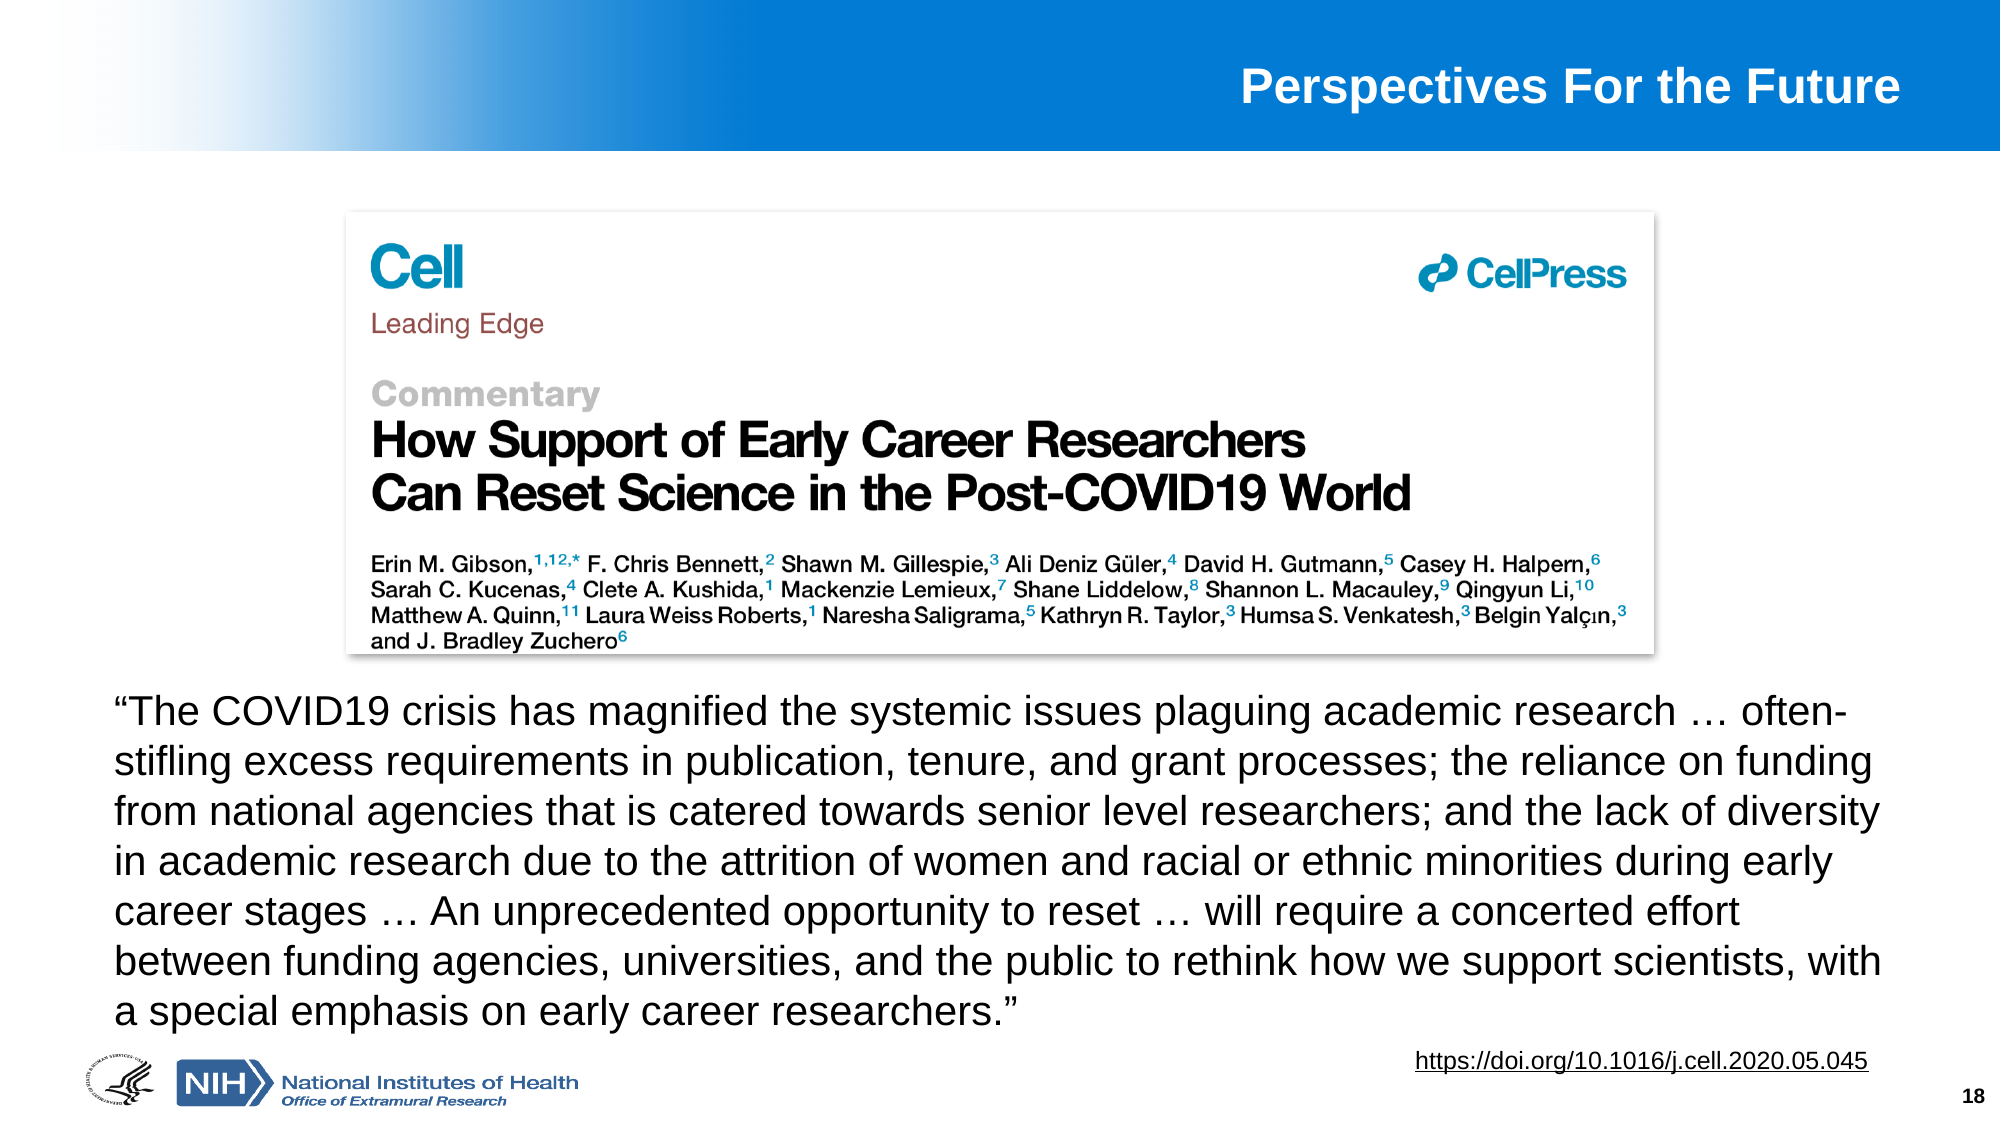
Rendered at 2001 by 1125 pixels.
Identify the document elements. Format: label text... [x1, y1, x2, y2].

text_box “The COVID19 crisis has magnified the systemic issues plaguing academic research … often-stifling excess requirements in publication, tenure, and grant processes; the reliance on funding from national agencies that is catered towards senior level researchers; and the lack of diversity in academic research due to the attrition of women and racial or ethnic minorities during early career stages … An unprecedented opportunity to reset … will require a concerted effort between funding agencies, universities, and the public to rethink how we support scientists, with a special emphasis on early career researchers.” [99, 676, 1923, 1042]
picture [346, 211, 1654, 654]
title Perspectives For the Future [249, 37, 1917, 130]
picture [0, 0, 2000, 151]
slide_number 18 [1700, 1074, 2000, 1101]
text_box https://doi.org/10.1016/j.cell.2020.05.045 [1400, 1042, 1892, 1083]
picture [166, 1049, 585, 1113]
picture [86, 1054, 155, 1106]
